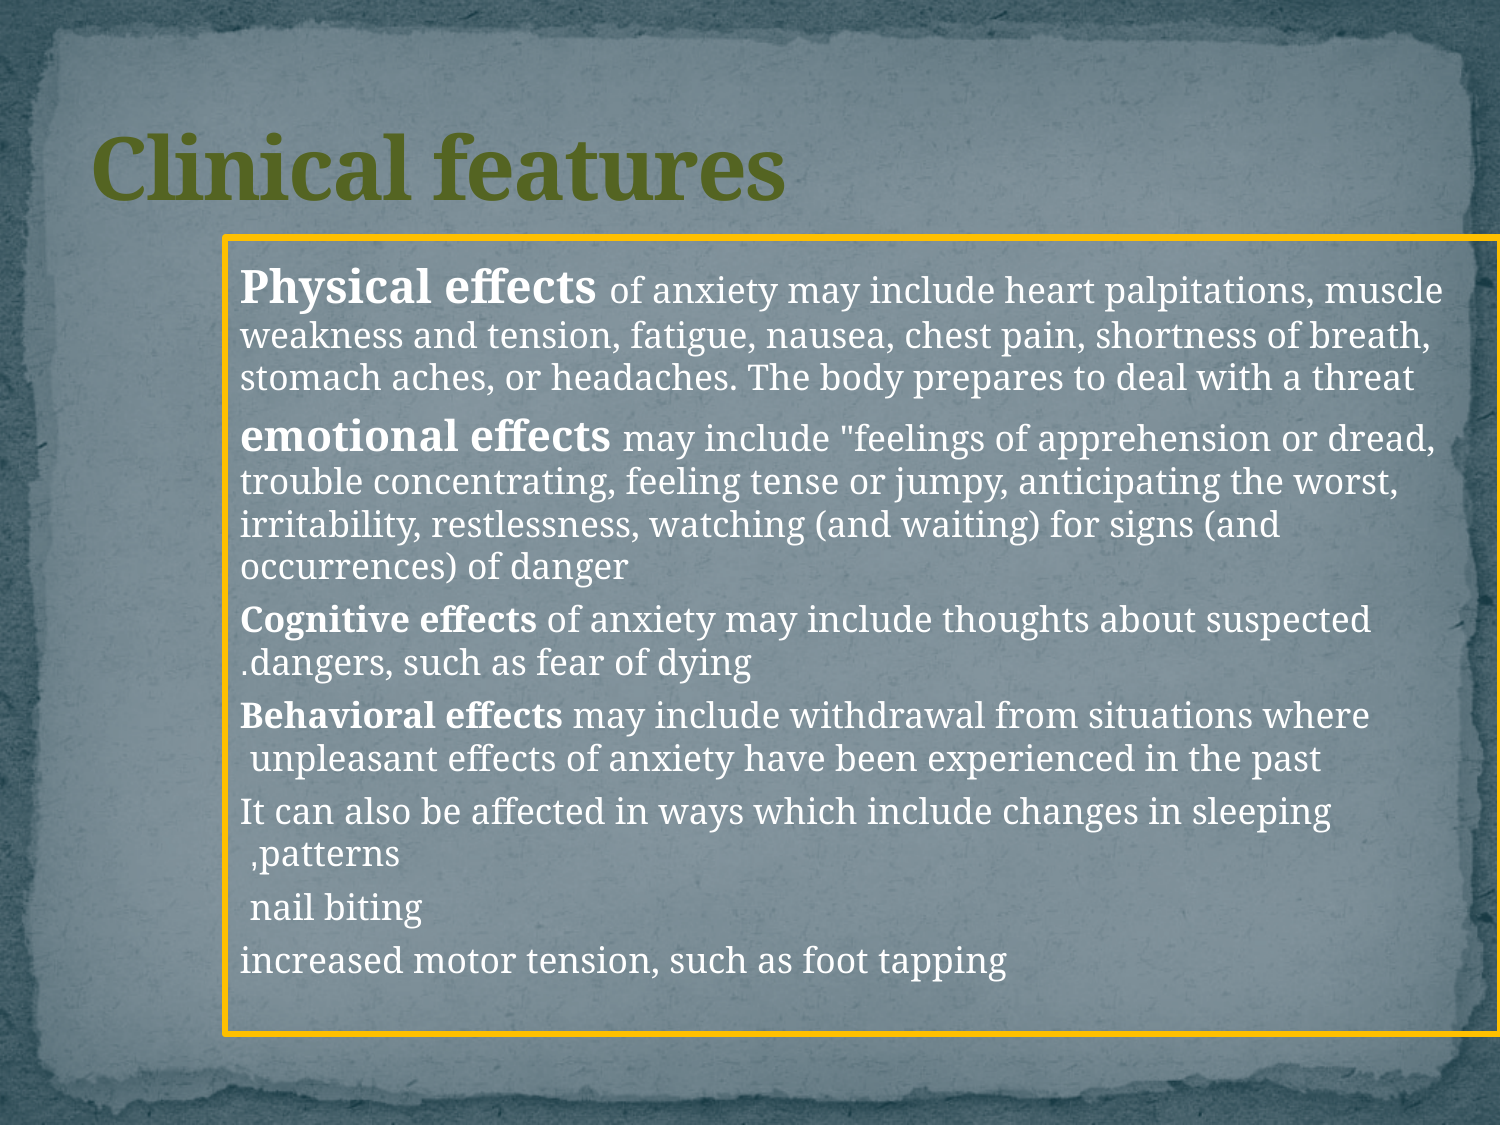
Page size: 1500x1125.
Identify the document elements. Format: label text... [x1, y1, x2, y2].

list Physical effects of anxiety may include heart palpitations, muscle weakness and tension, fatigue, nausea, chest pain, shortness of breath, stomach aches, or headaches. The body prepares to deal with a threat emotional effects may include "feelings of apprehension or dread, trouble concentrating, feeling tense or jumpy, anticipating the worst, irritability, restlessness, watching (and waiting) for signs (and occurrences) of danger Cognitive effects of anxiety may include thoughts about suspected dangers, such as fear of dying. Behavioral effects may include withdrawal from situations where unpleasant effects of anxiety have been experienced in the past It can also be affected in ways which include changes in sleeping patterns, nail biting increased motor tension, such as foot tapping [225, 237, 1500, 1035]
title Clinical features [74, 24, 1425, 225]
